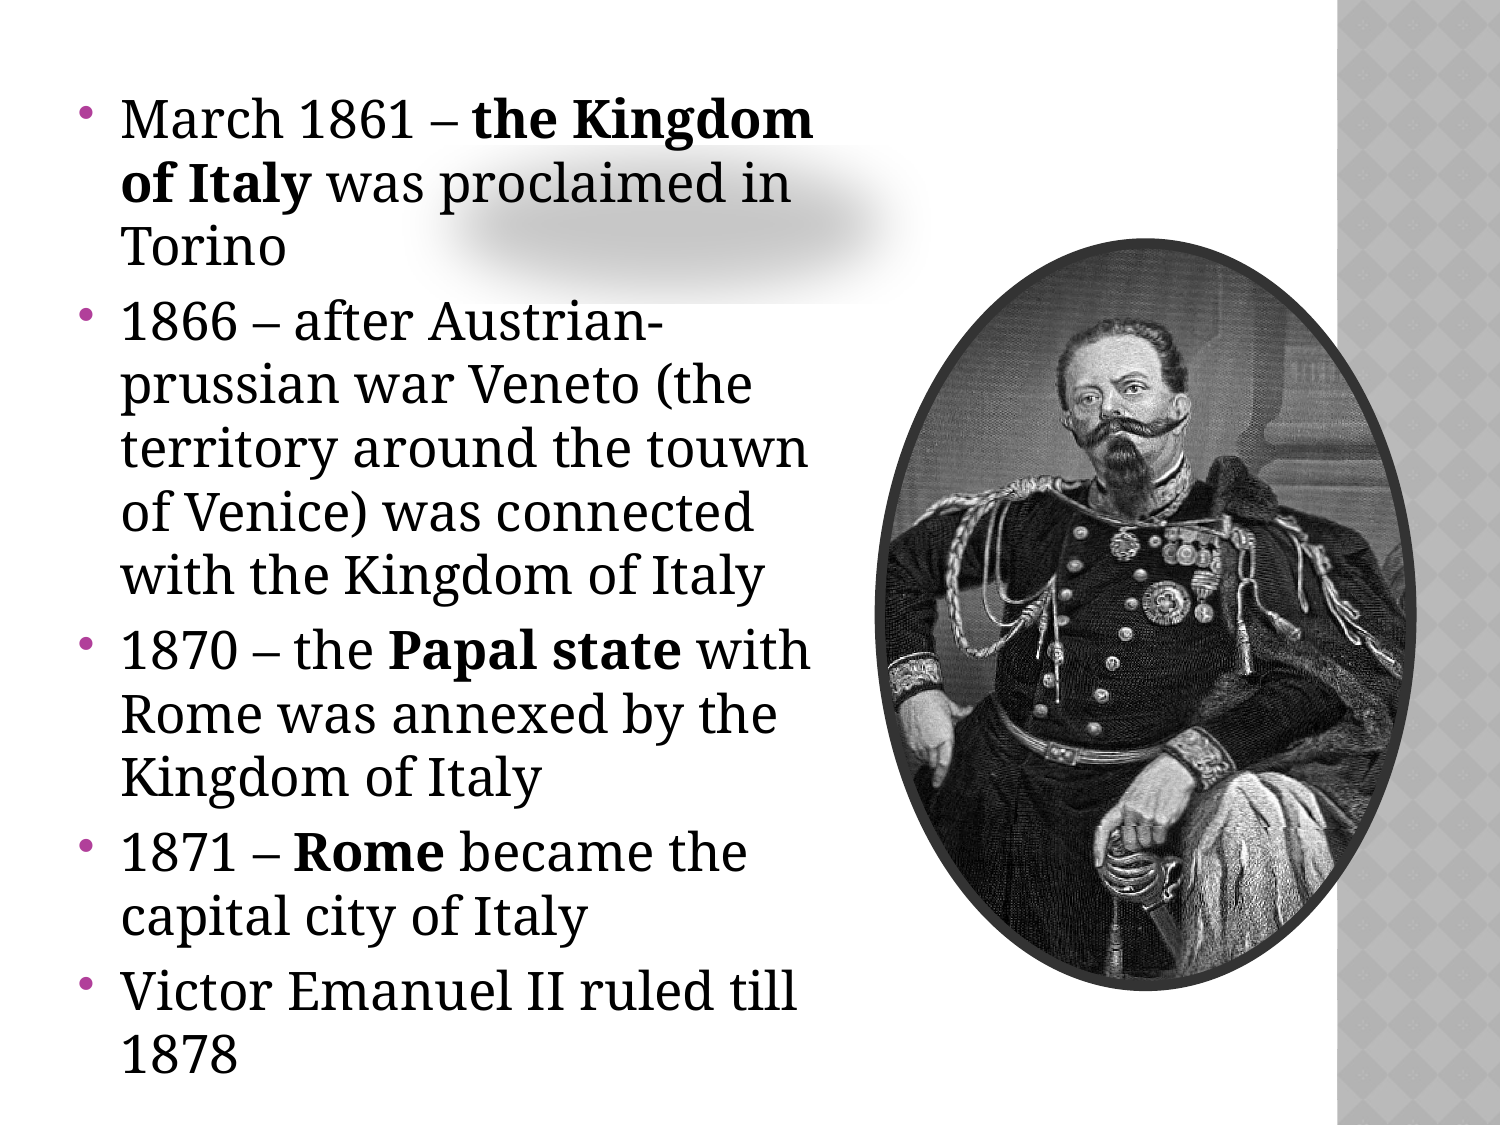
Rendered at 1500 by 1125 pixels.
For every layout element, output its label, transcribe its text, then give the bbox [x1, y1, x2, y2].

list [879, 243, 1412, 987]
list March 1861 – the Kingdom of Italy was proclaimed in Torino 1866 – after Austrian-prussian war Veneto (the territory around the touwn of Venice) was connected with the Kingdom of Italy 1870 – the Papal state with Rome was annexed by the Kingdom of Italy 1871 – Rome became the capital city of Italy Victor Emanuel II ruled till 1878 [64, 78, 857, 1094]
